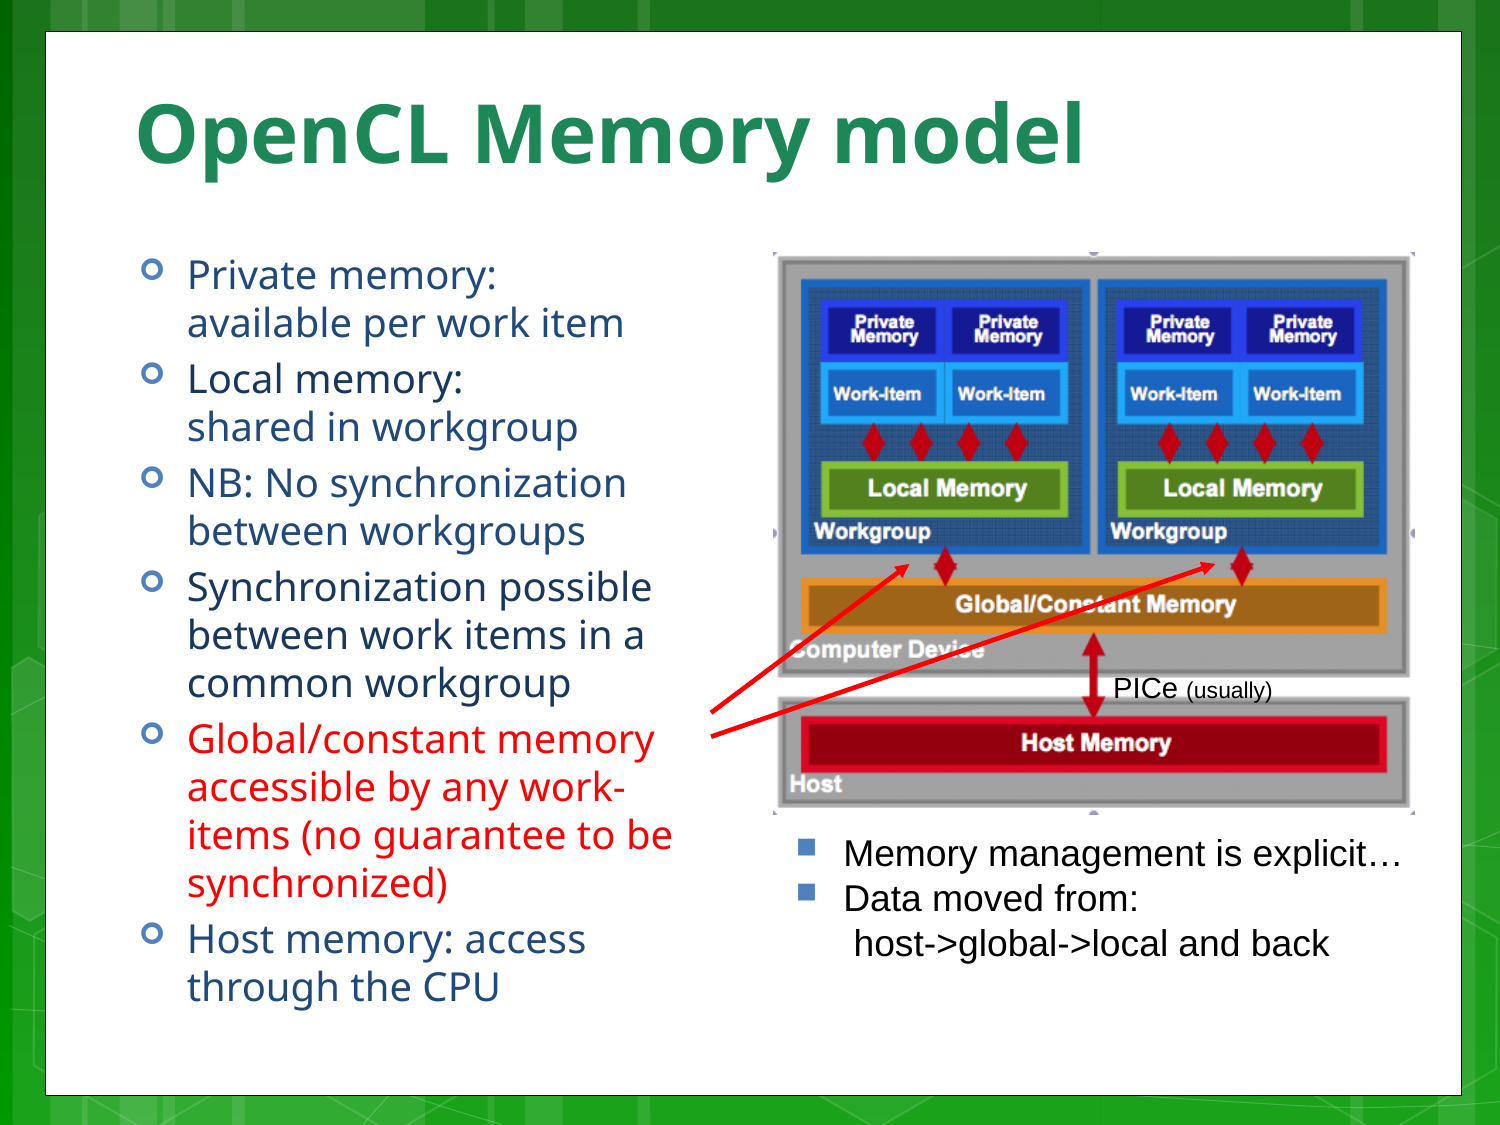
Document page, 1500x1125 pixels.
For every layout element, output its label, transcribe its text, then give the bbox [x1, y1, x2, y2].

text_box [710, 563, 1216, 737]
picture [762, 252, 1426, 815]
title OpenCL Memory model [119, 73, 1383, 188]
list Private memory: available per work item Local memory: shared in workgroup NB: No synchronization between workgroups Synchronization possible between work items in a common workgroup Global/constant memory accessible by any work-items (no guarantee to be synchronized) Host memory: access through the CPU [123, 242, 732, 1032]
text_box Memory management is explicit… Data moved from: host->global->local and back [762, 823, 1425, 1012]
